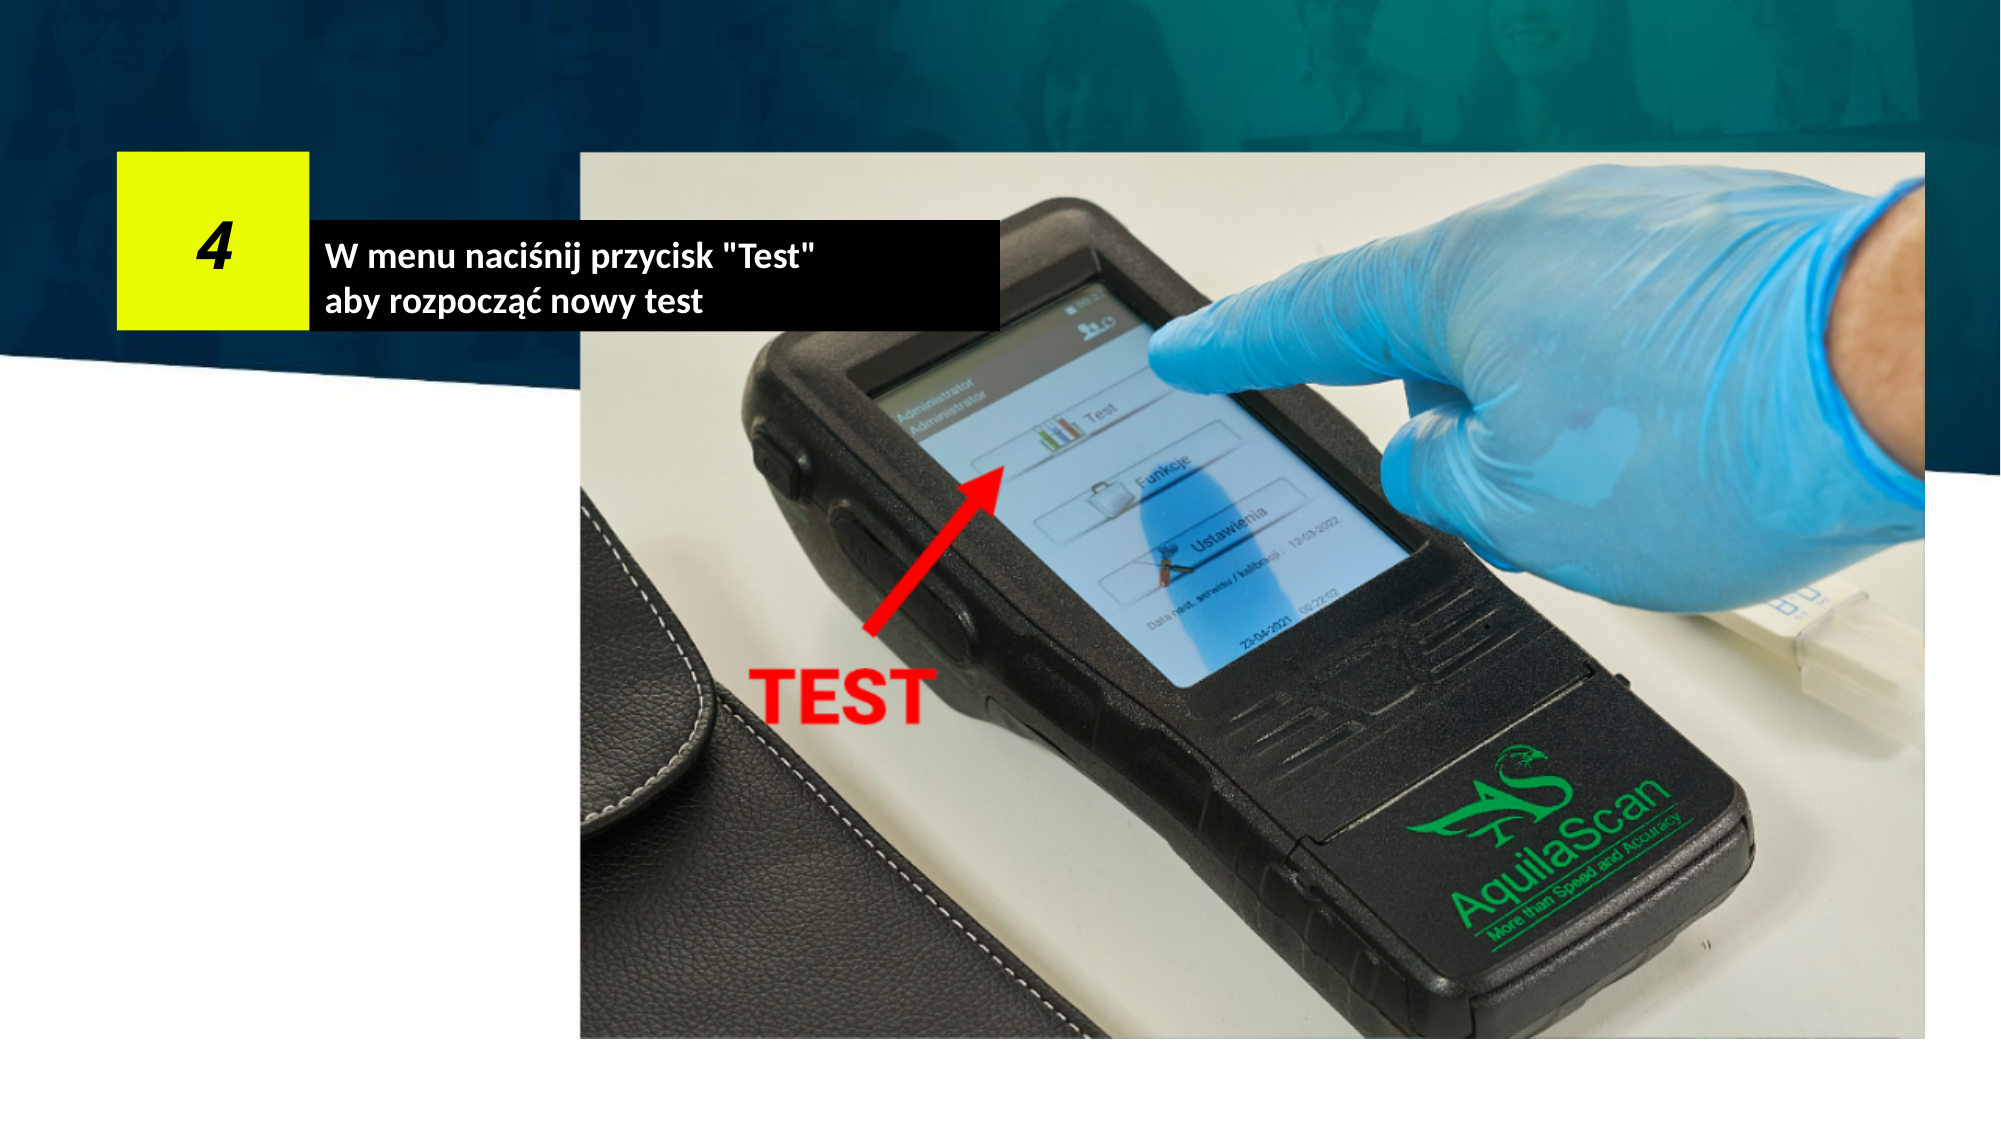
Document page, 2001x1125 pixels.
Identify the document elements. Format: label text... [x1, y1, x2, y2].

picture [0, 0, 2001, 1125]
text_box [116, 151, 310, 331]
picture [942, 124, 949, 130]
text_box W menu naciśnij przycisk "Test" aby rozpocząć nowy test [309, 219, 579, 332]
